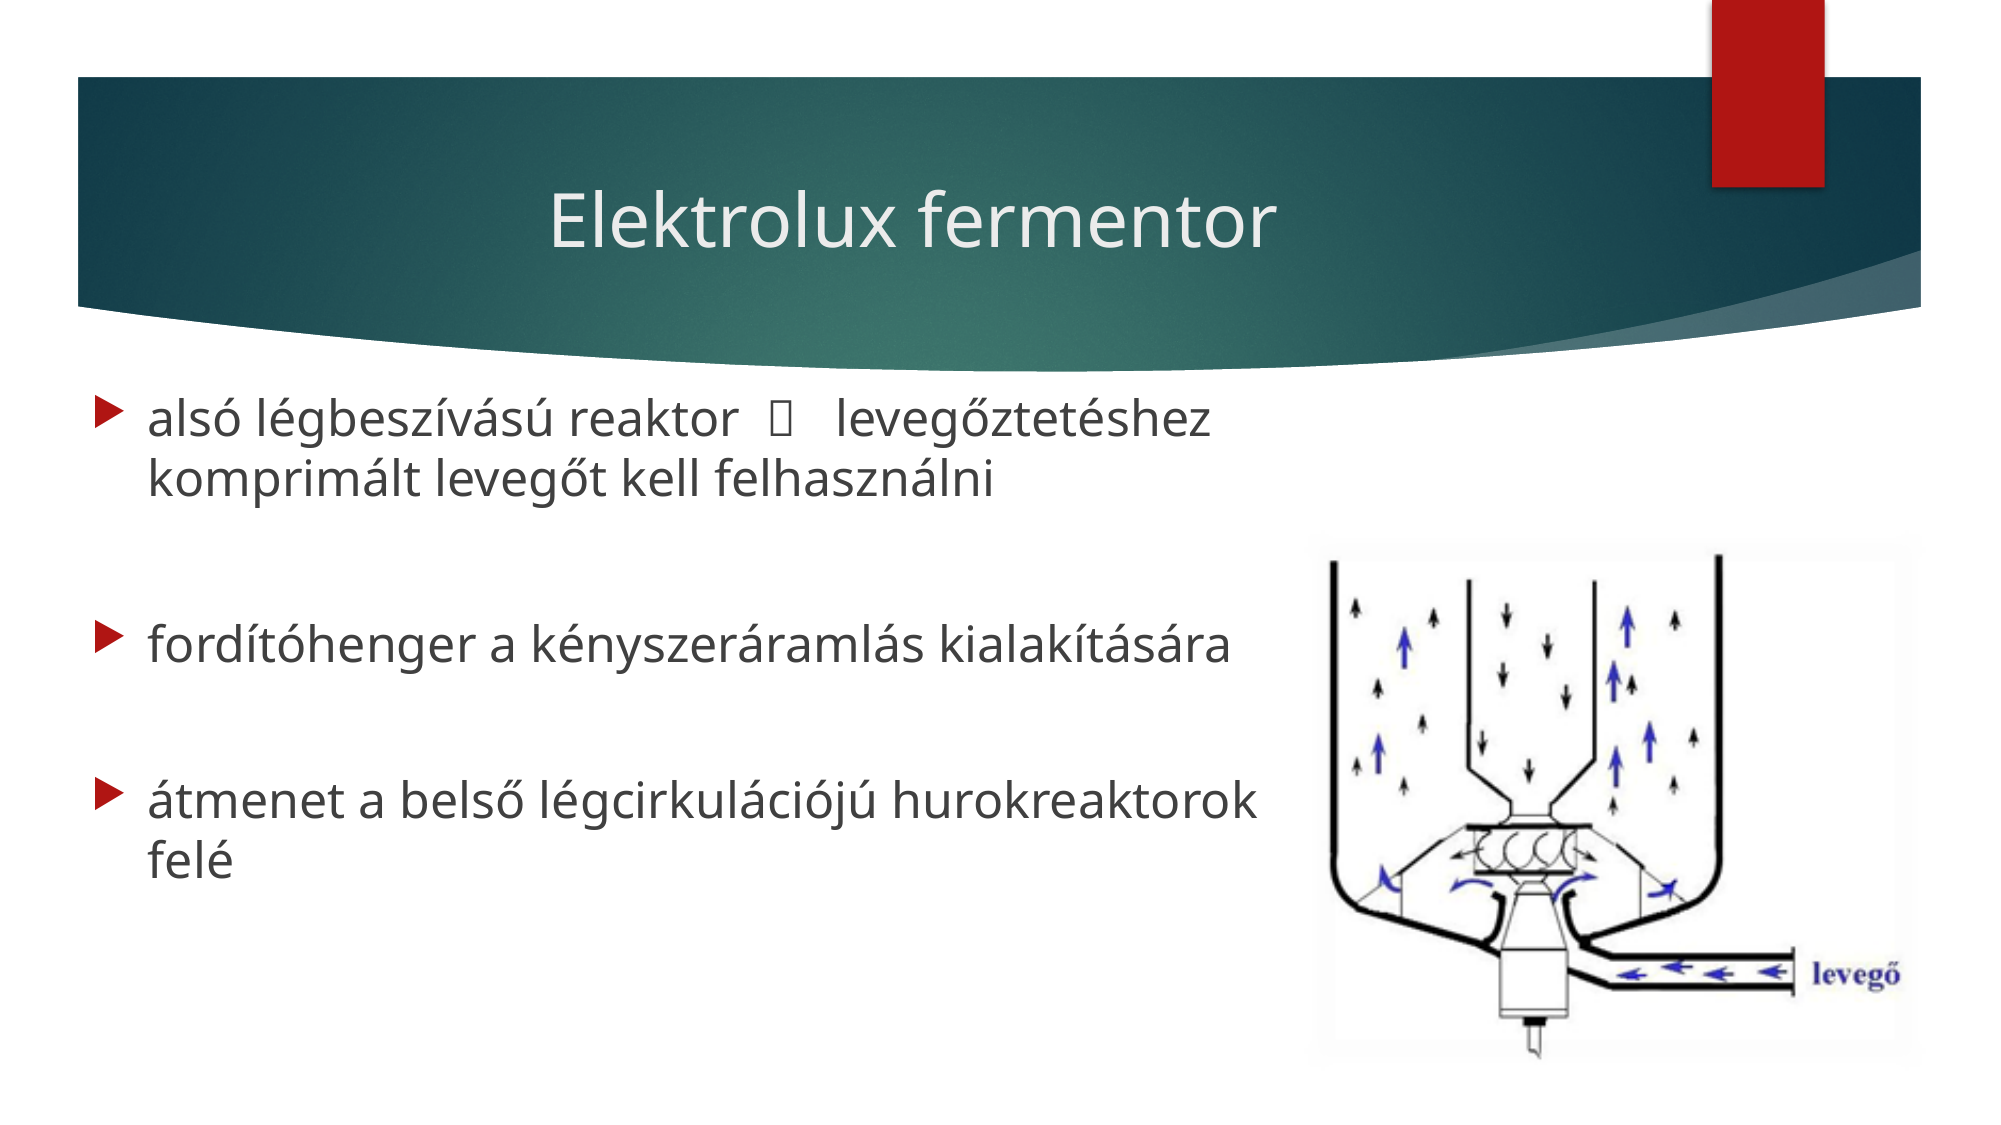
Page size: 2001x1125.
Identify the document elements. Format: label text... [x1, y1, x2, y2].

list alsó légbeszívású reaktor  levegőztetéshez komprimált levegőt kell felhasználni fordítóhenger a kényszeráramlás kialakítására átmenet a belső légcirkulációjú hurokreaktorok felé [76, 379, 1285, 1096]
title Elektrolux fermentor [189, 159, 1638, 276]
picture [1301, 527, 1930, 1075]
